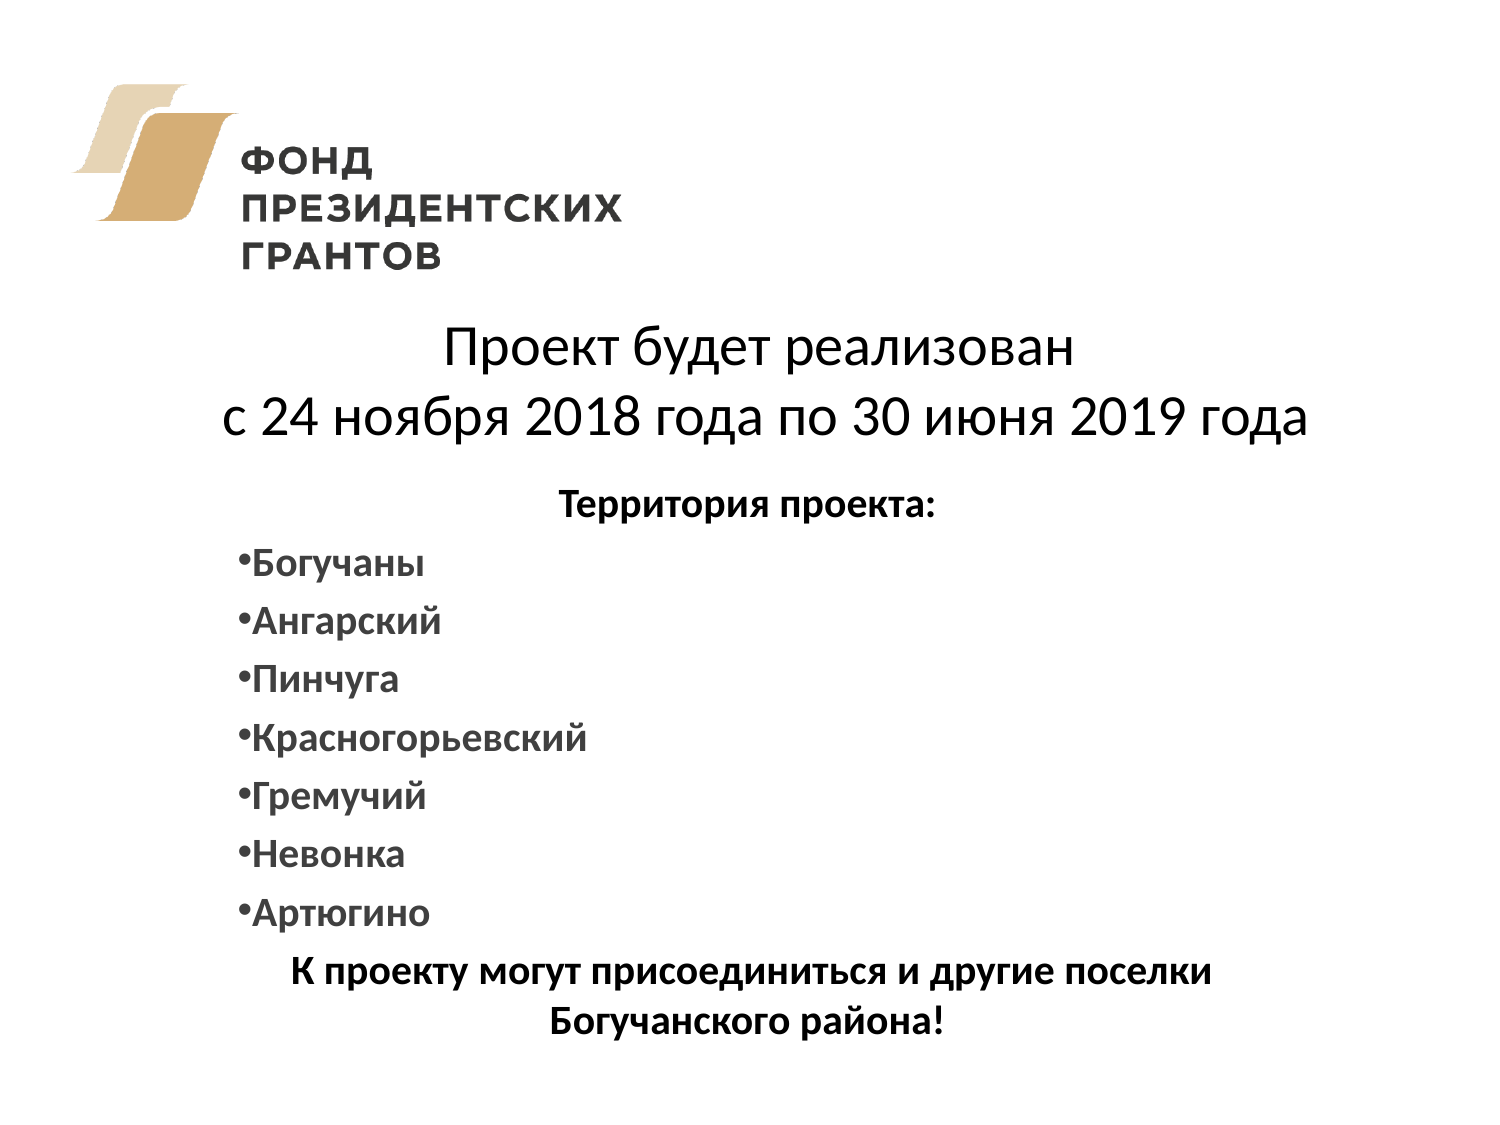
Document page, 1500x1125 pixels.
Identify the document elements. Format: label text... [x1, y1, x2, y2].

title Проект будет реализован с 24 ноября 2018 года по 30 июня 2019 года [128, 304, 1404, 450]
picture [70, 81, 626, 278]
subtitle Территория проекта: Богучаны Ангарский Пинчуга Красногорьевский Гремучий Невонка Артюгино К проекту могут присоединиться и другие поселки Богучанского района! [222, 468, 1273, 961]
